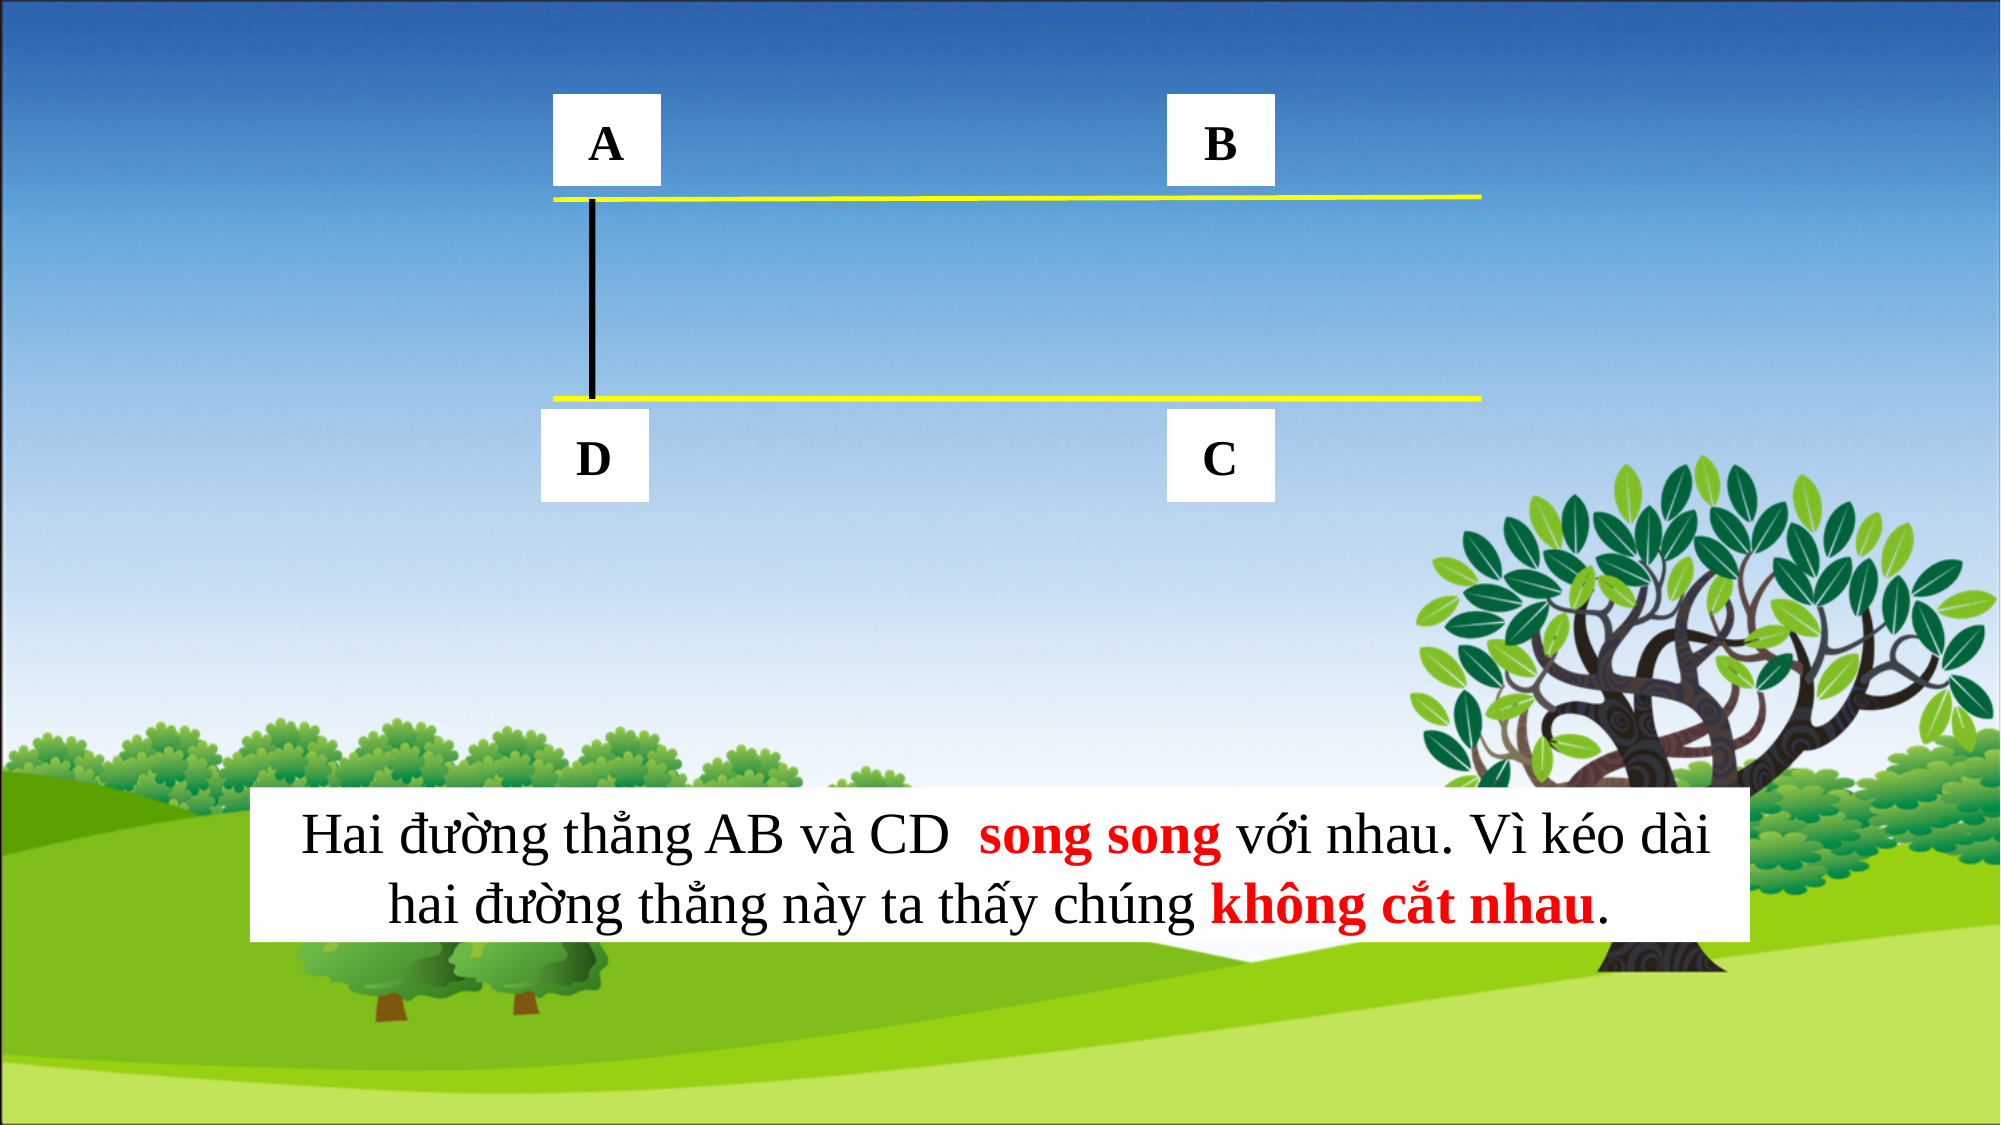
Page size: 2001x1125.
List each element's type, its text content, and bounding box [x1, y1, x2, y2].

text_box B [1167, 94, 1274, 186]
text_box [553, 397, 1482, 401]
text_box Hai đường thẳng AB và CD song song với nhau. Vì kéo dài hai đường thẳng này ta thấy chúng không cắt nhau. [249, 787, 1750, 943]
text_box C [1167, 410, 1274, 502]
text_box D [541, 410, 648, 502]
text_box [553, 195, 1482, 202]
text_box [590, 198, 594, 399]
text_box A [553, 94, 660, 186]
picture [0, 0, 2001, 1125]
